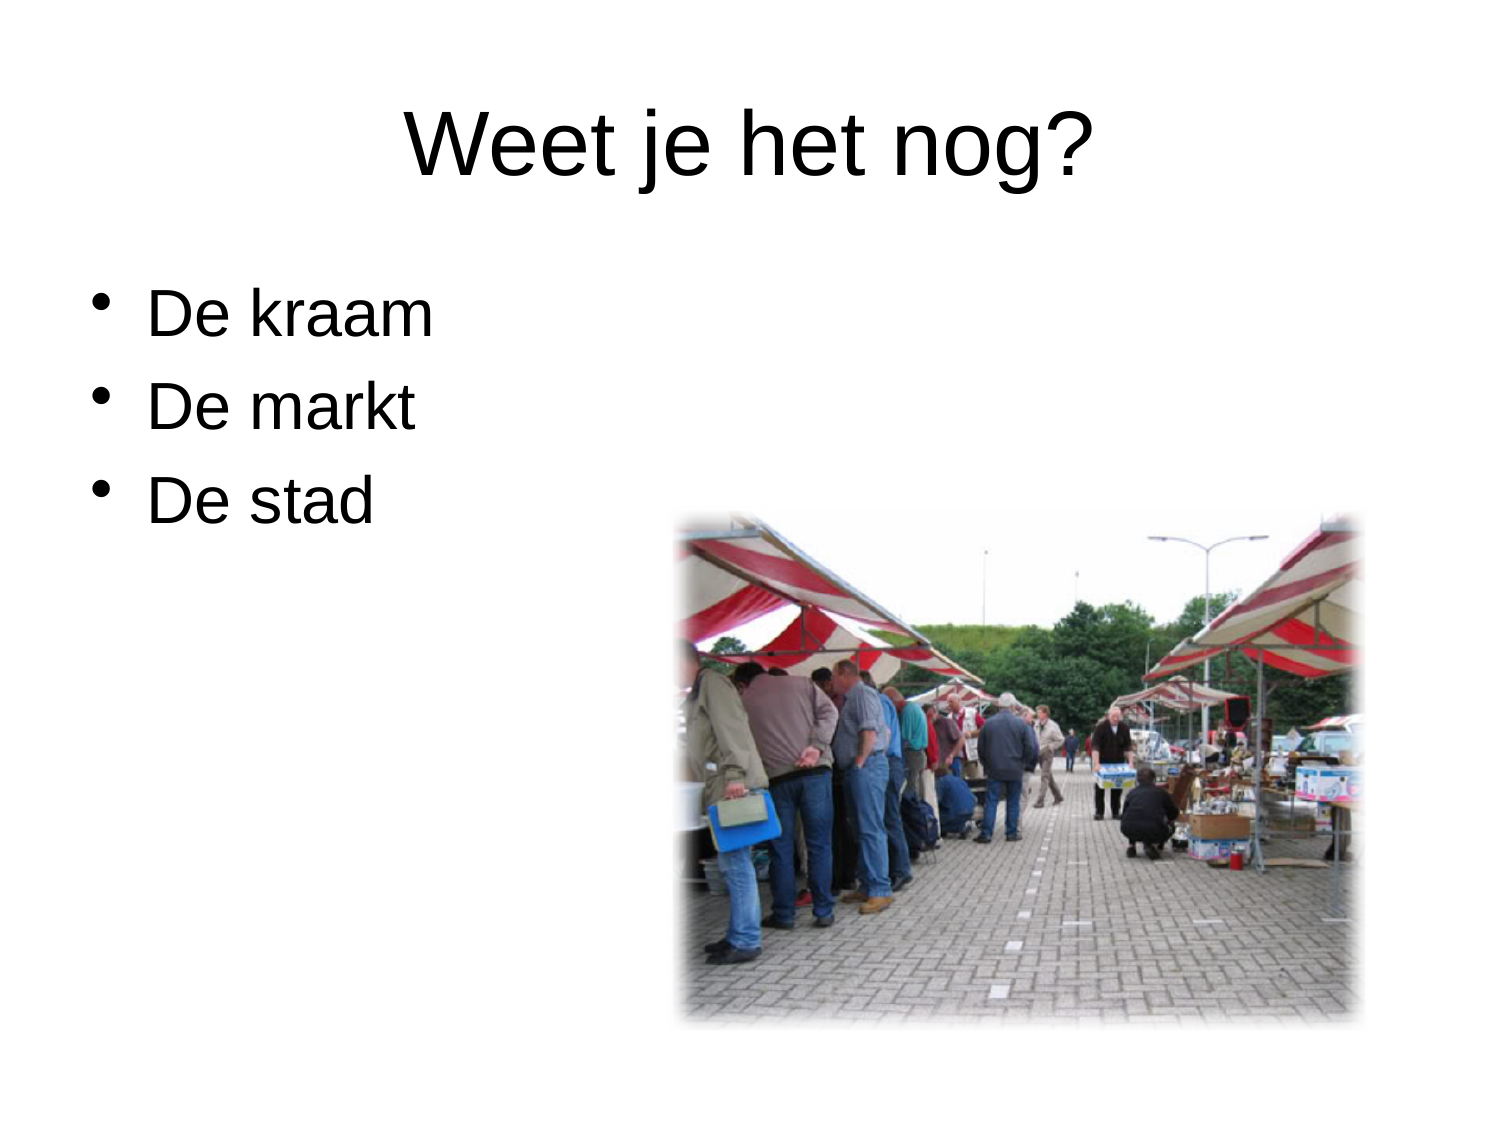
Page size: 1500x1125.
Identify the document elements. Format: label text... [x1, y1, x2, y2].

list De kraam De markt De stad [74, 262, 1426, 1006]
title Weet je het nog? [74, 44, 1426, 233]
picture [667, 505, 1371, 1036]
